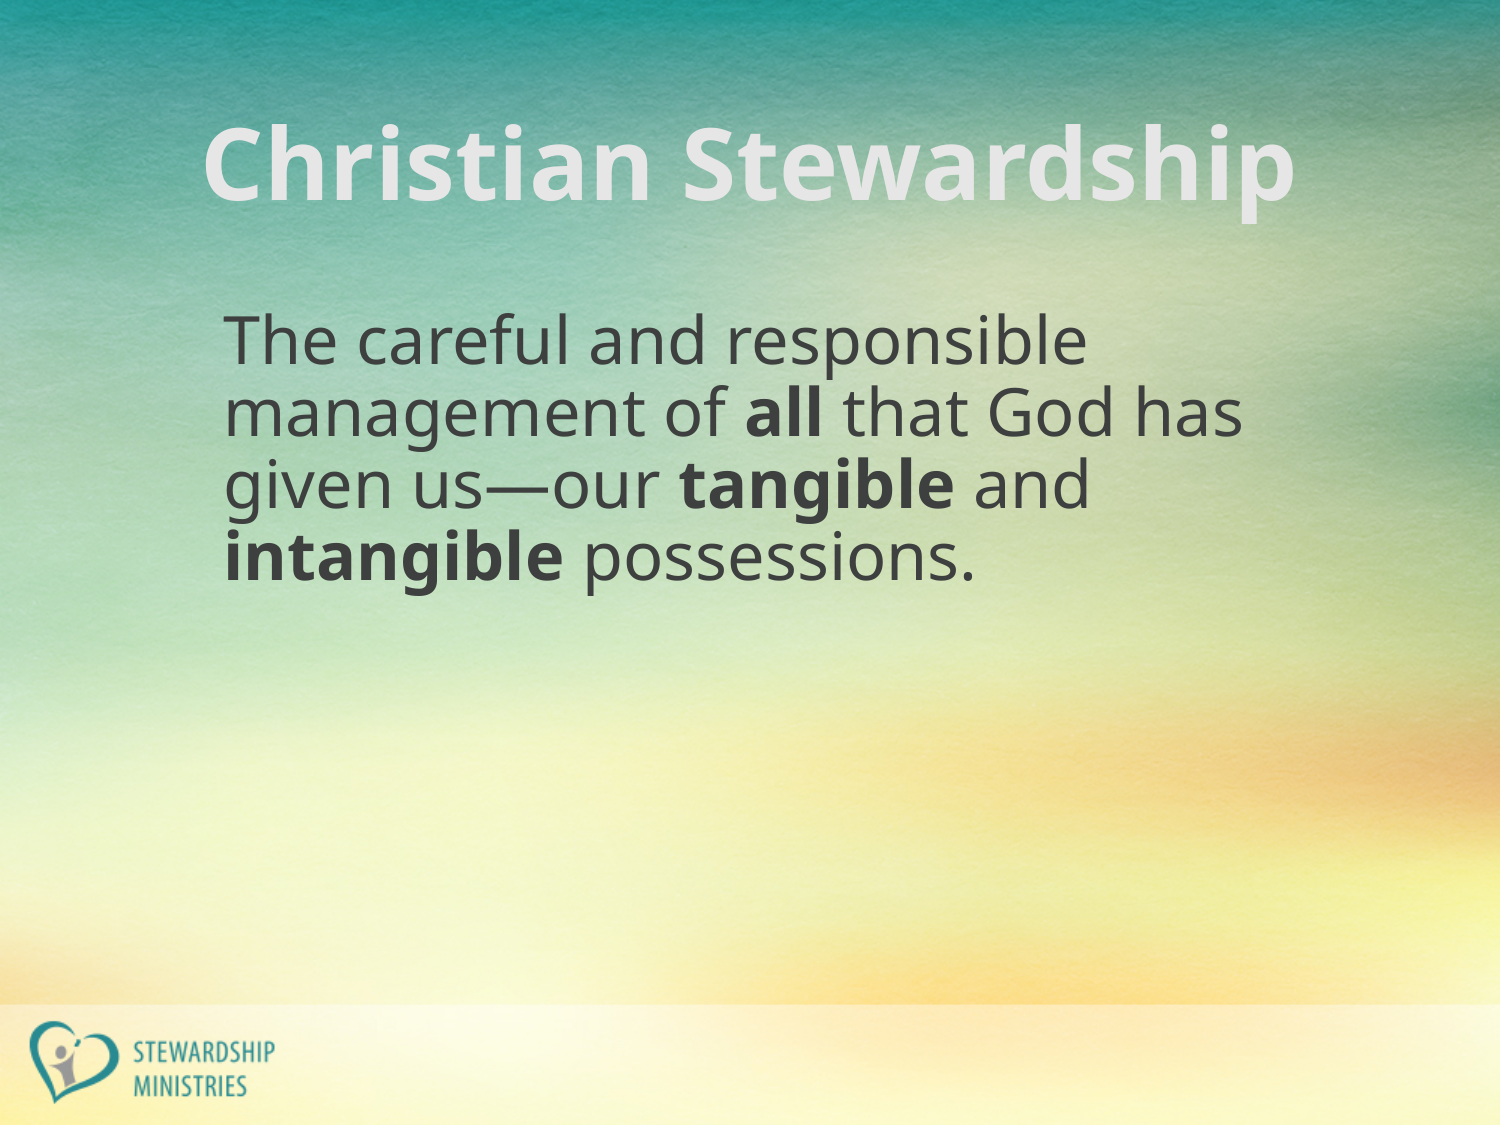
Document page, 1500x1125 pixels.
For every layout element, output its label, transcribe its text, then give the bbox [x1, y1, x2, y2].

picture [0, 0, 1500, 1125]
list The careful and responsible management of all that God has given us—our tangible and intangible possessions. [208, 299, 1310, 1014]
title Christian Stewardship [103, 59, 1397, 278]
